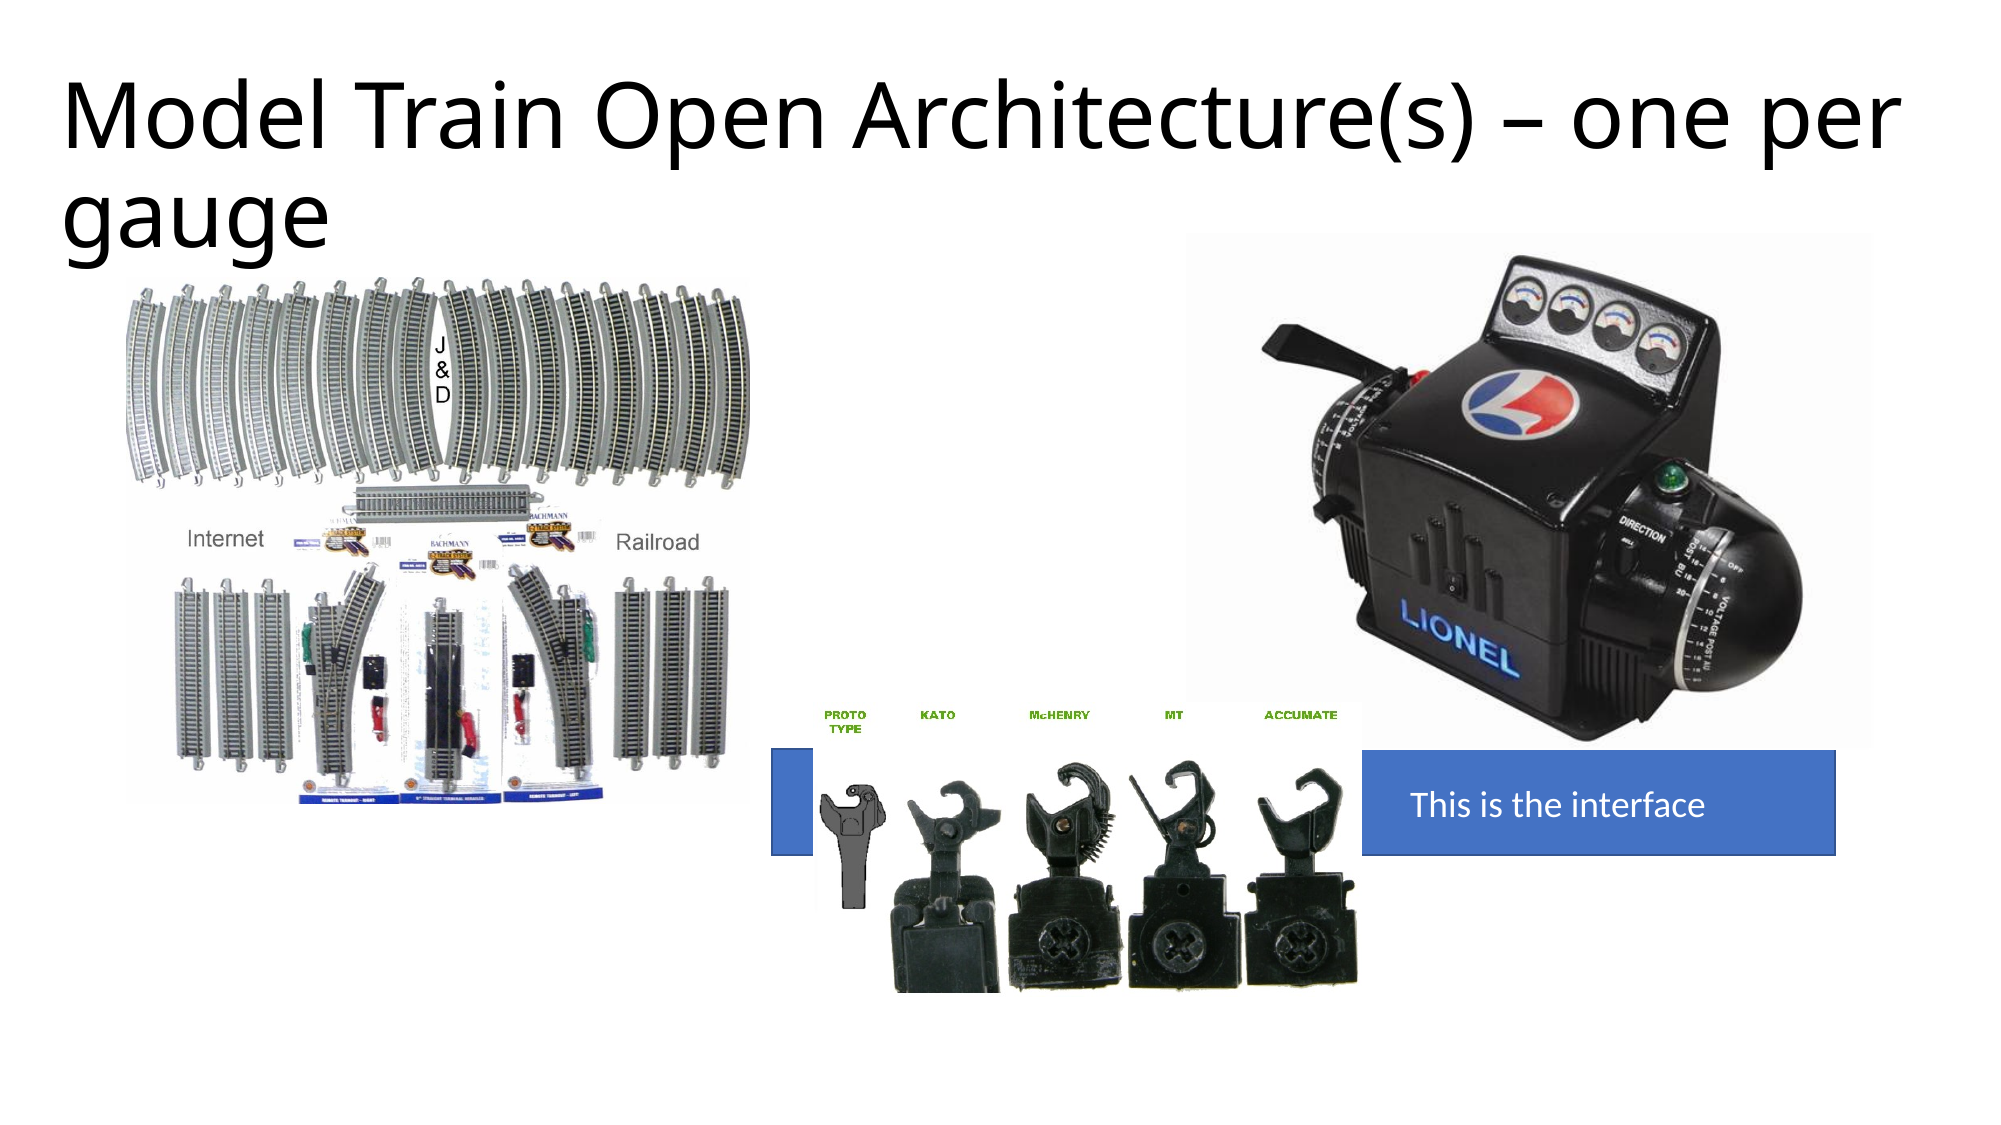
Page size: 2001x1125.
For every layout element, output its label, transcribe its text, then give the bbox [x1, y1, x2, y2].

picture [126, 277, 750, 804]
picture [813, 233, 1874, 997]
text_box This is the interface [771, 748, 813, 856]
text_box This is the interface [1362, 750, 1836, 856]
title Model Train Open Architecture(s) – one per gauge [45, 59, 1957, 278]
